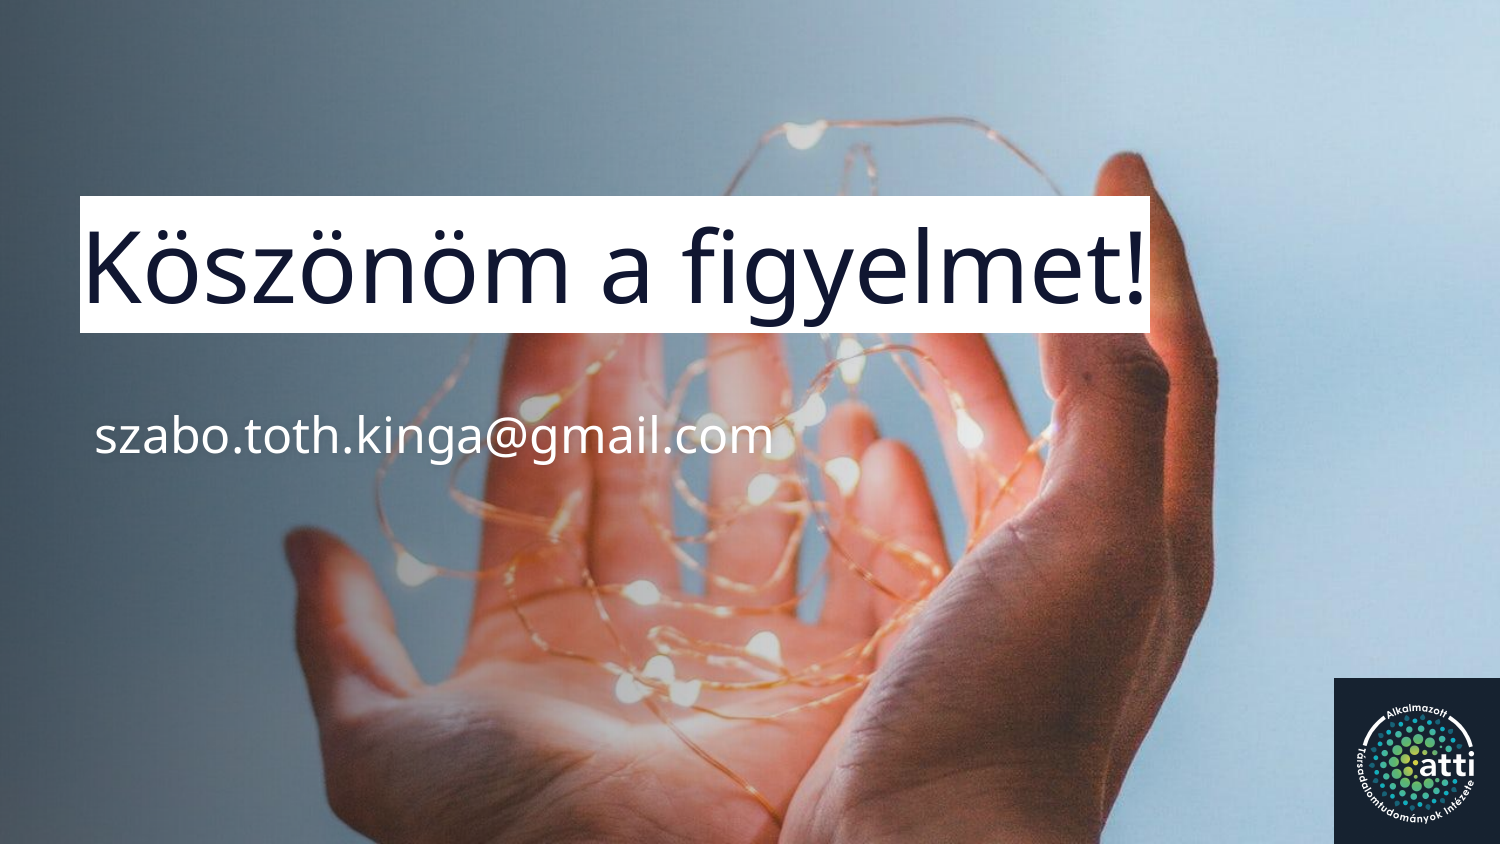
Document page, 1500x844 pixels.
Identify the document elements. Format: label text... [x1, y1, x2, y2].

picture [0, 0, 1500, 844]
list szabo.toth.kinga@gmail.com [79, 343, 1157, 694]
title Köszönöm a figyelmet! [65, 53, 1170, 339]
